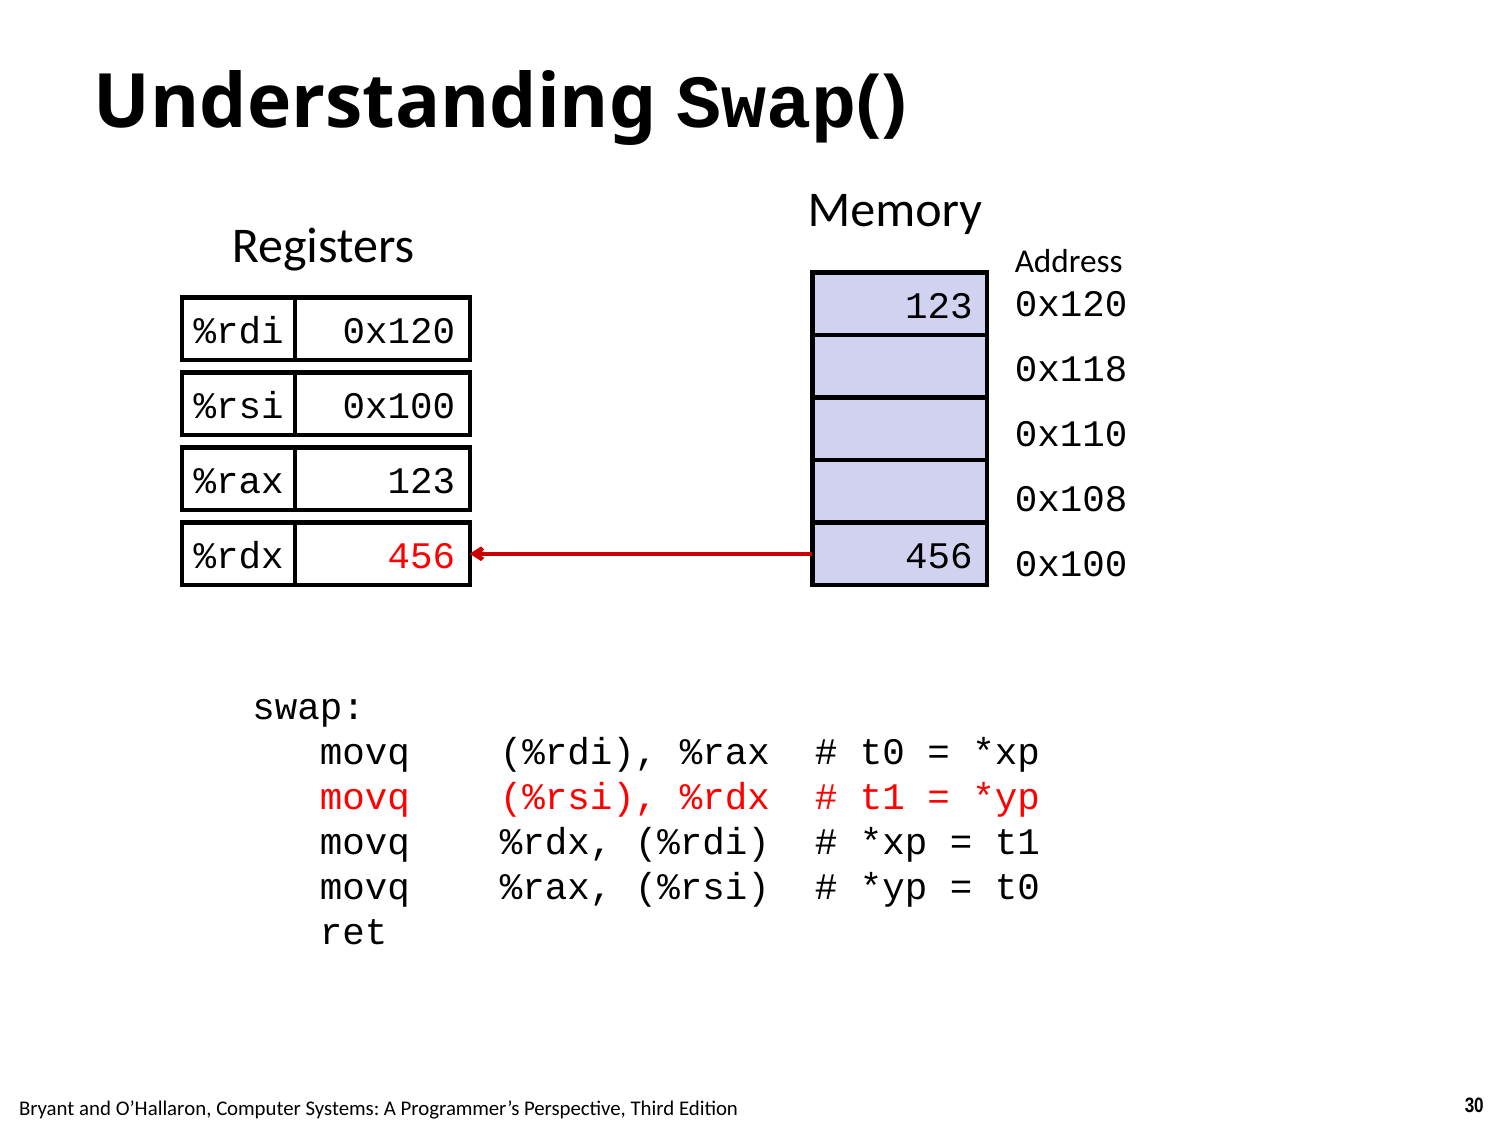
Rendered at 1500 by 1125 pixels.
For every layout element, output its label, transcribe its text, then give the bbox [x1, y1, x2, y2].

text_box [181, 297, 470, 586]
text_box swap: movq (%rdi), %rax # t0 = *xp movq (%rsi), %rdx # t1 = *yp movq %rdx, (%rdi) # *xp = t1 movq %rax, (%rsi) # *yp = t0 ret [237, 674, 1200, 960]
text_box 123 [812, 272, 988, 335]
text_box 456 [812, 522, 988, 585]
text_box [812, 335, 988, 397]
text_box [812, 397, 988, 460]
text_box [812, 460, 988, 522]
text_box Registers [217, 205, 430, 281]
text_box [999, 231, 1201, 592]
title Understanding Swap() [87, 49, 1134, 145]
text_box Memory [792, 169, 998, 245]
